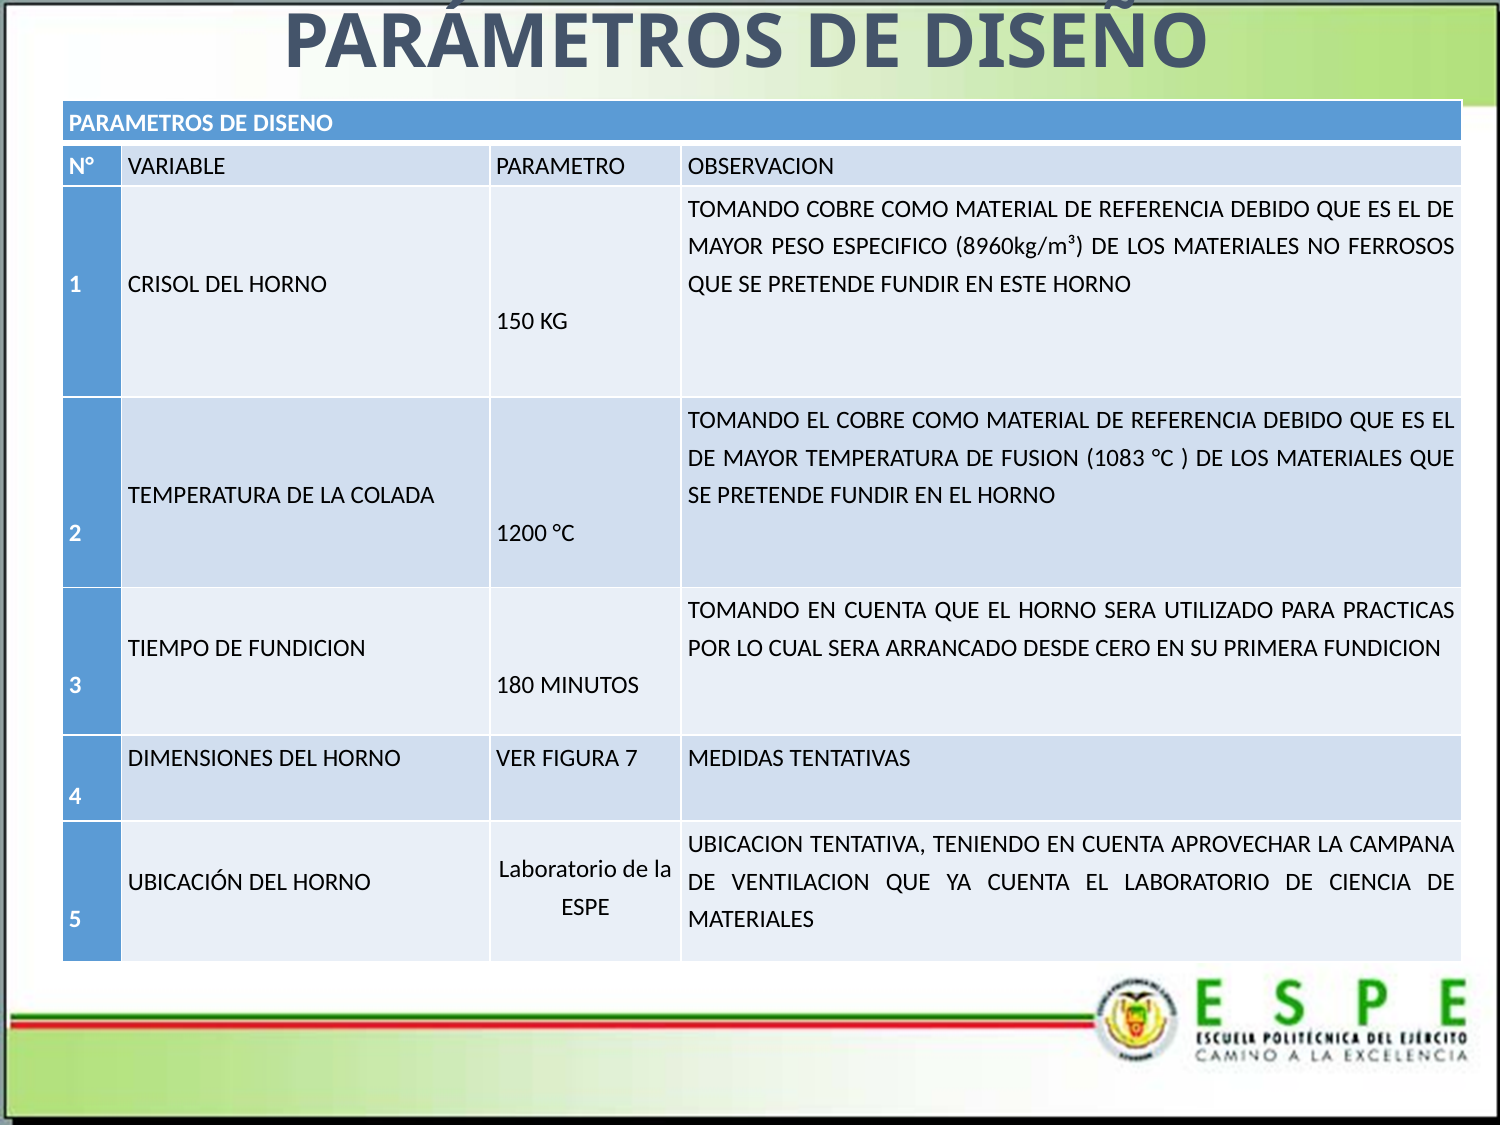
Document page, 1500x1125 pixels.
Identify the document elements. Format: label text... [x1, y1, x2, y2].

table_cell TOMANDO EL COBRE COMO MATERIAL DE REFERENCIA DEBIDO QUE ES EL DE MAYOR TEMPERATURA DE FUSION (1083 °C ) DE LOS MATERIALES QUE SE PRETENDE FUNDIR EN EL HORNO [682, 398, 1461, 587]
title PARÁMETROS DE DISEÑO [99, 0, 1394, 99]
table_cell Laboratorio de la ESPE [491, 822, 680, 961]
table_cell OBSERVACION [682, 146, 1461, 185]
table_cell UBICACION TENTATIVA, TENIENDO EN CUENTA APROVECHAR LA CAMPANA DE VENTILACION QUE YA CUENTA EL LABORATORIO DE CIENCIA DE MATERIALES [682, 822, 1461, 961]
table_cell TOMANDO COBRE COMO MATERIAL DE REFERENCIA DEBIDO QUE ES EL DE MAYOR PESO ESPECIFICO (8960kg/m³) DE LOS MATERIALES NO FERROSOS QUE SE PRETENDE FUNDIR EN ESTE HORNO [682, 187, 1461, 396]
table_cell 1200 °C [491, 398, 680, 587]
table_cell MEDIDAS TENTATIVAS [682, 736, 1461, 820]
table_cell TIEMPO DE FUNDICION [122, 588, 489, 734]
table_header PARAMETROS DE DISENO [63, 101, 1461, 140]
table_cell CRISOL DEL HORNO [122, 187, 489, 396]
table_cell 4 [63, 736, 121, 820]
table_cell 5 [63, 822, 121, 961]
table_cell 2 [63, 398, 121, 587]
table_cell VER FIGURA 7 [491, 736, 680, 820]
table_cell N° [63, 146, 121, 185]
table_cell 180 MINUTOS [491, 588, 680, 734]
table_cell 150 KG [491, 187, 680, 396]
table_cell VARIABLE [122, 146, 489, 185]
table_cell DIMENSIONES DEL HORNO [122, 736, 489, 820]
table_cell 1 [63, 187, 121, 396]
table_cell PARAMETRO [491, 146, 680, 185]
picture [0, 0, 1500, 1125]
table_cell TOMANDO EN CUENTA QUE EL HORNO SERA UTILIZADO PARA PRACTICAS POR LO CUAL SERA ARRANCADO DESDE CERO EN SU PRIMERA FUNDICION [682, 588, 1461, 734]
table_cell UBICACIÓN DEL HORNO [122, 822, 489, 961]
table_cell TEMPERATURA DE LA COLADA [122, 398, 489, 587]
table_cell 3 [63, 588, 121, 734]
